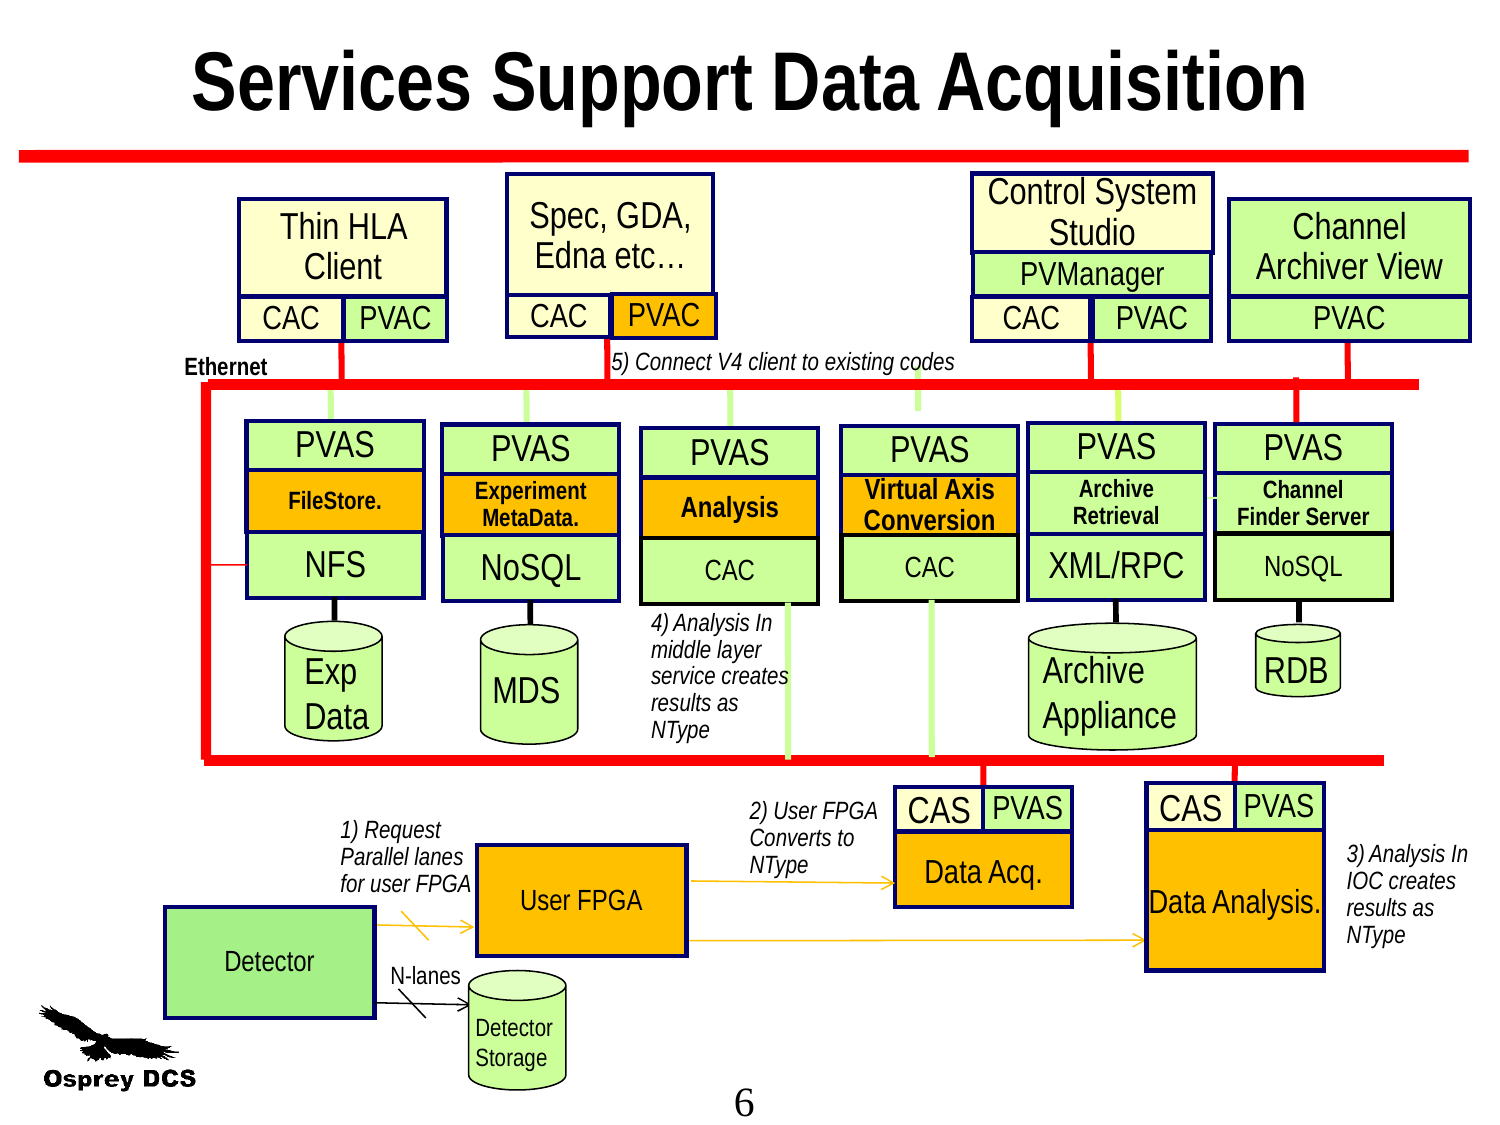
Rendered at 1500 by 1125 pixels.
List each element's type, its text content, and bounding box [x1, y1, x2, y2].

text_box Analysis [641, 477, 819, 537]
text_box PVAS [983, 787, 1073, 832]
text_box Spec, GDA, Edna etc… [507, 173, 714, 299]
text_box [377, 924, 395, 928]
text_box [239, 198, 447, 383]
text_box FileStore. [246, 470, 424, 533]
text_box Exp Data [289, 639, 391, 744]
text_box 5) Connect V4 client to existing codes [596, 340, 966, 381]
text_box [284, 621, 383, 732]
text_box XML/RPC [1028, 533, 1205, 600]
text_box Channel Finder Server [1214, 473, 1392, 536]
text_box Archive Appliance [1027, 638, 1209, 744]
text_box Archive Retrieval [1027, 472, 1205, 535]
text_box [206, 757, 1382, 764]
text_box MDS [477, 658, 576, 718]
text_box CAS [895, 787, 983, 832]
text_box Data Analysis. [1146, 830, 1324, 971]
text_box [1255, 624, 1341, 638]
text_box [470, 1079, 565, 1090]
text_box [1214, 381, 1226, 389]
text_box User FPGA [476, 845, 687, 957]
text_box NoSQL [1215, 533, 1392, 600]
text_box [480, 624, 578, 745]
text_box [400, 910, 429, 941]
text_box 3) Analysis In IOC creates results as NType [1331, 833, 1500, 957]
text_box [448, 381, 969, 389]
text_box N-lanes [375, 952, 477, 997]
text_box CAC [507, 295, 611, 338]
text_box PVAS [1234, 783, 1324, 830]
text_box Ethernet [169, 346, 330, 398]
text_box PVAS [1214, 424, 1392, 473]
text_box Virtual Axis Conversion [841, 474, 1019, 534]
text_box Detector Storage [460, 1004, 569, 1079]
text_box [1228, 198, 1471, 383]
text_box NoSQL [442, 535, 620, 602]
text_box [398, 988, 427, 1019]
text_box PVAS [442, 424, 620, 473]
text_box PVAS [246, 421, 424, 470]
text_box 1) Request Parallel lanes for user FPGA [325, 809, 499, 906]
text_box Detector [164, 906, 375, 1018]
text_box [1044, 744, 1180, 751]
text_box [374, 1002, 393, 1006]
text_box CAC [841, 534, 1019, 602]
text_box CAC [641, 537, 819, 604]
text_box [468, 970, 566, 1004]
picture [33, 999, 204, 1095]
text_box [434, 924, 475, 928]
text_box [210, 381, 236, 389]
title Services Support Data Acquisition [0, 34, 1500, 133]
text_box 4) Analysis In middle layer service creates results as NType [636, 601, 810, 752]
text_box Experiment MetaData. [442, 473, 620, 535]
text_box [690, 880, 896, 884]
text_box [431, 1002, 472, 1006]
text_box PVAS [1027, 423, 1205, 472]
text_box RDB [1249, 638, 1344, 698]
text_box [971, 173, 1214, 383]
text_box CAS [1146, 783, 1234, 830]
text_box PVAS [841, 425, 1019, 474]
text_box 2) User FPGA Converts to NType [734, 790, 908, 887]
text_box PVAS [641, 428, 819, 477]
text_box Data Acq. [895, 832, 1073, 907]
text_box NFS [247, 531, 424, 598]
text_box PVAC [612, 293, 716, 339]
